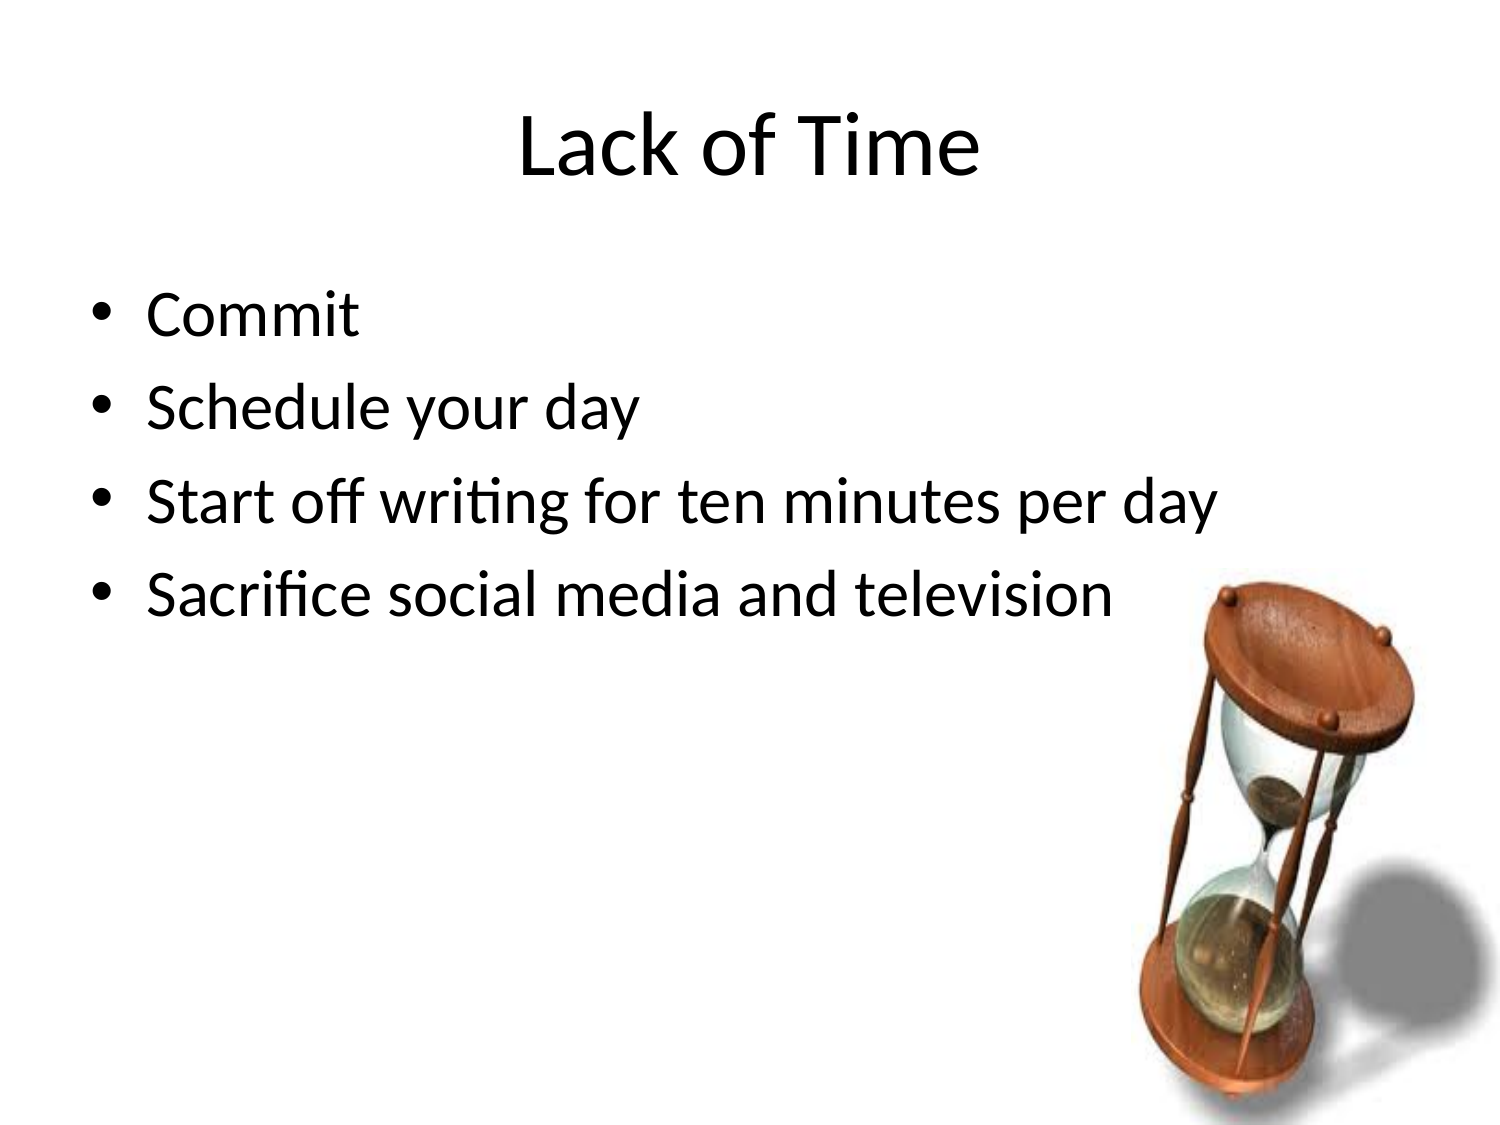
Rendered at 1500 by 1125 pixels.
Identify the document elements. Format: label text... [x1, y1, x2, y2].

picture [1130, 567, 1500, 1125]
title Lack of Time [75, 45, 1425, 233]
list Commit Schedule your day Start off writing for ten minutes per day Sacrifice social media and television [75, 262, 1425, 688]
